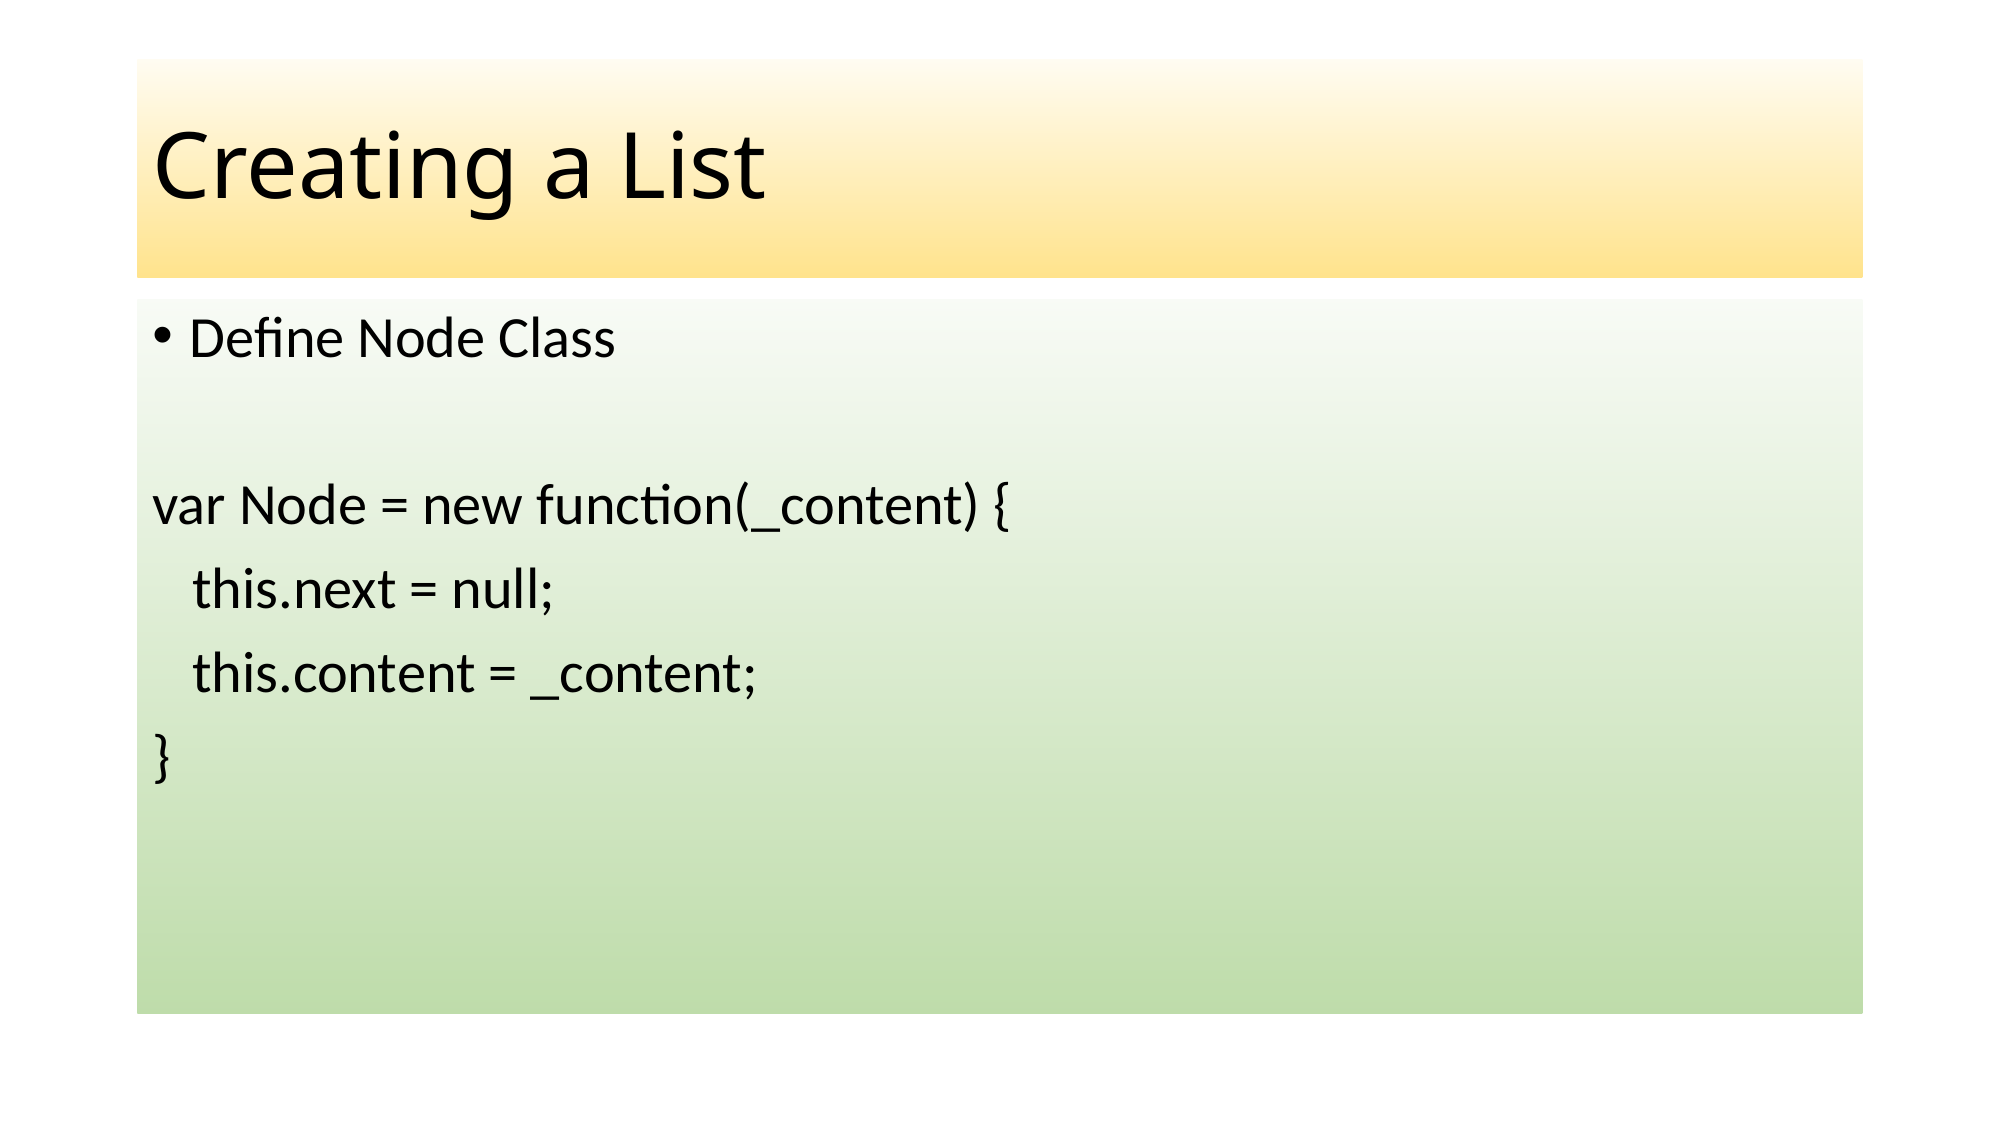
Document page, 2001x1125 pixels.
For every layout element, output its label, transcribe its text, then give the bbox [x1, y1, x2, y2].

list Define Node Class var Node = new function(_content) { this.next = null; this.content = _content; } [137, 299, 1863, 1014]
title Creating a List [137, 59, 1863, 278]
